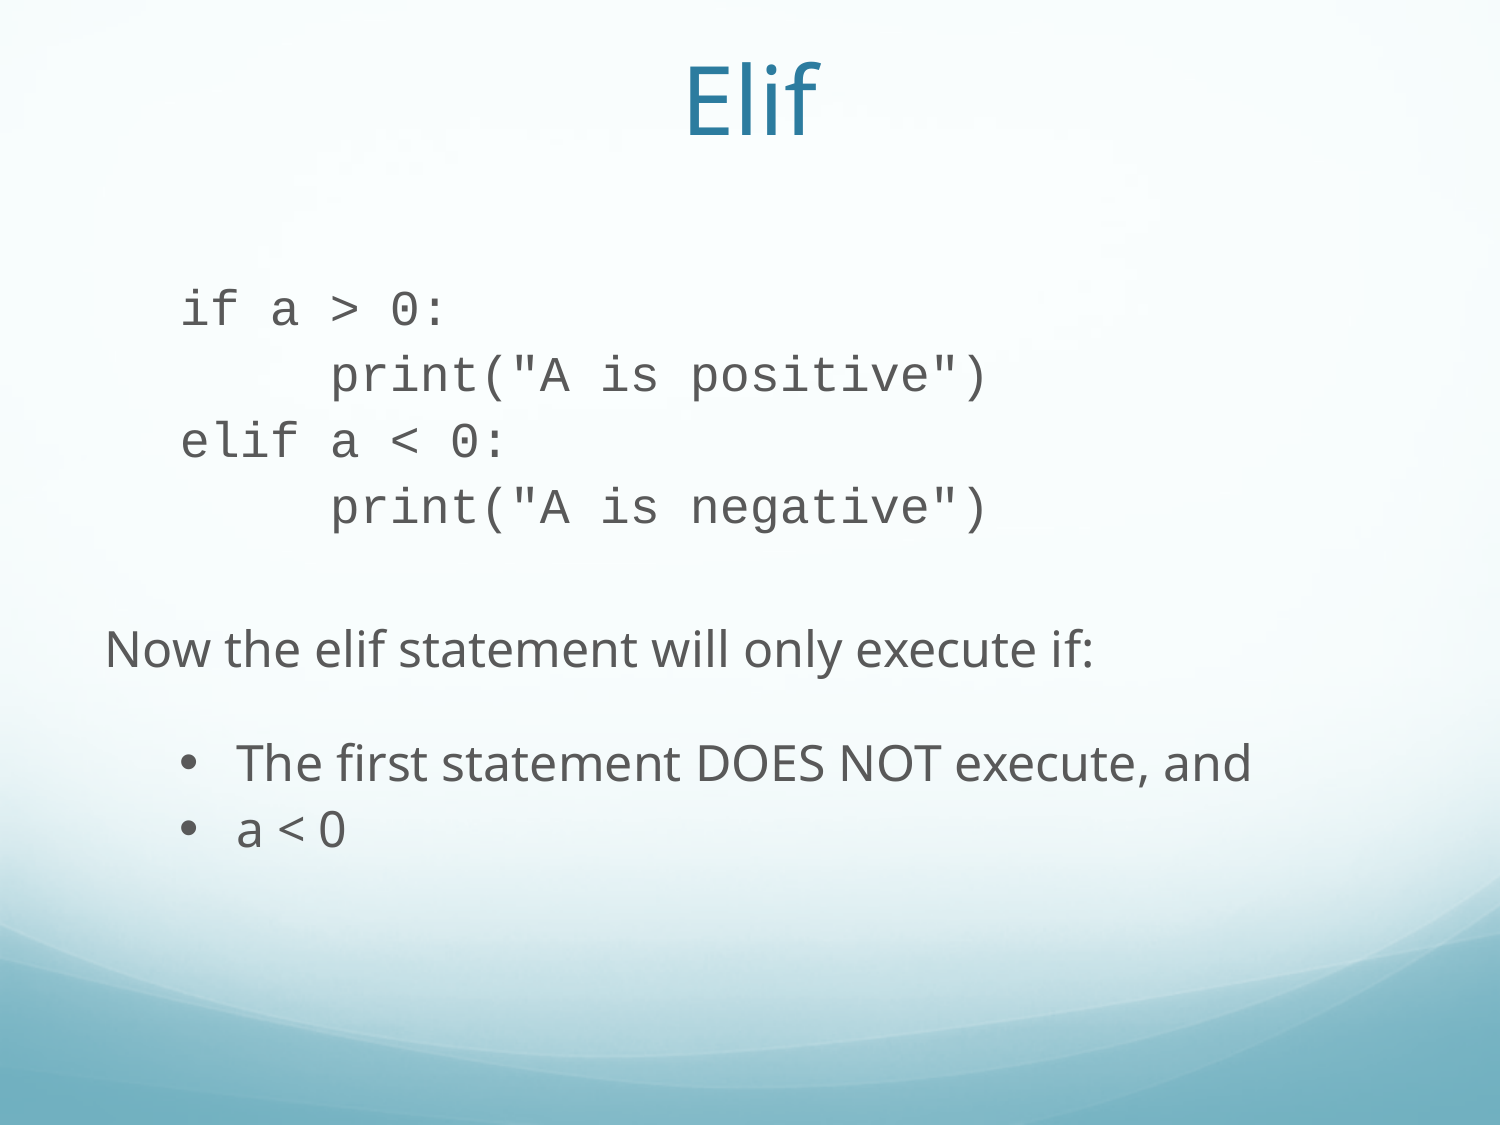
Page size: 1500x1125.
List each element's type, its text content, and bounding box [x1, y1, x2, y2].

text_box if a > 0: print("A is positive") elif a < 0: print("A is negative") Now the elif statement will only execute if: The first statement DOES NOT execute, and a < 0 [90, 262, 1410, 975]
text_box Elif [90, 17, 1410, 162]
picture [0, 0, 1500, 1125]
